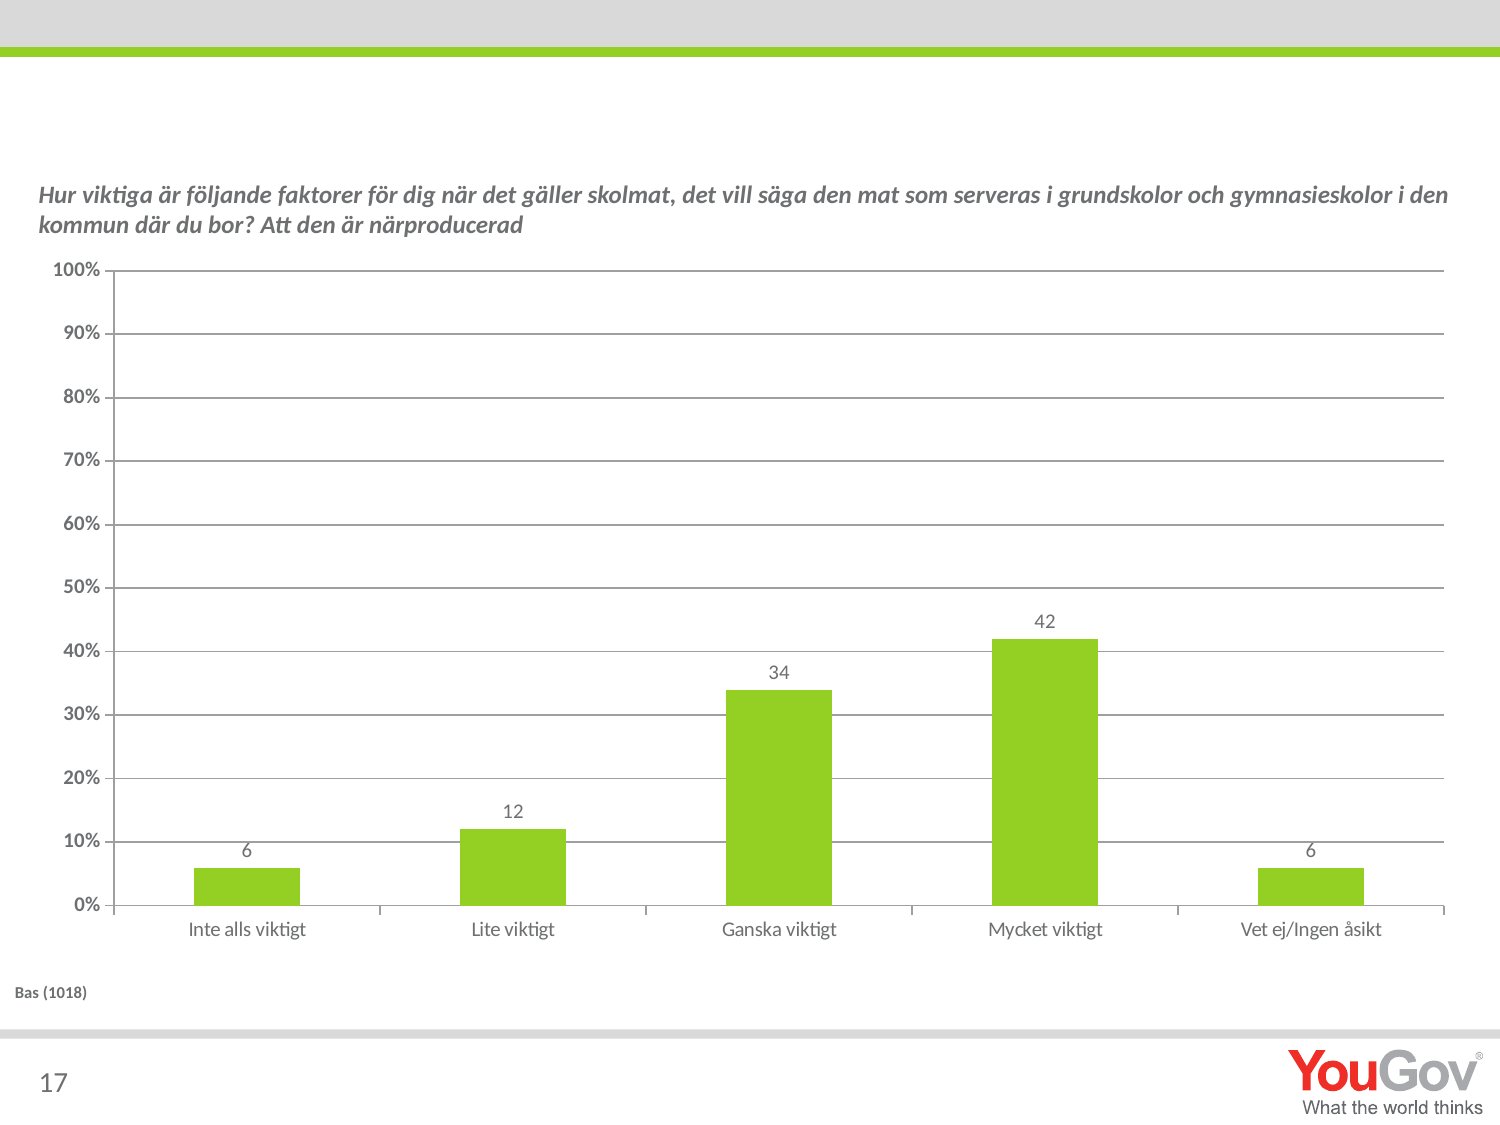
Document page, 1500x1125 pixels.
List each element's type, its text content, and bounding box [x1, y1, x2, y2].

text_box Bas (1018) [0, 974, 1500, 1010]
list Hur viktiga är följande faktorer för dig när det gäller skolmat, det vill säga den mat som serveras i grundskolor och gymnasieskolor i den kommun där du bor? Att den är närproducerad [23, 171, 1477, 248]
chart [23, 246, 1474, 956]
slide_number 17 [23, 1042, 139, 1120]
